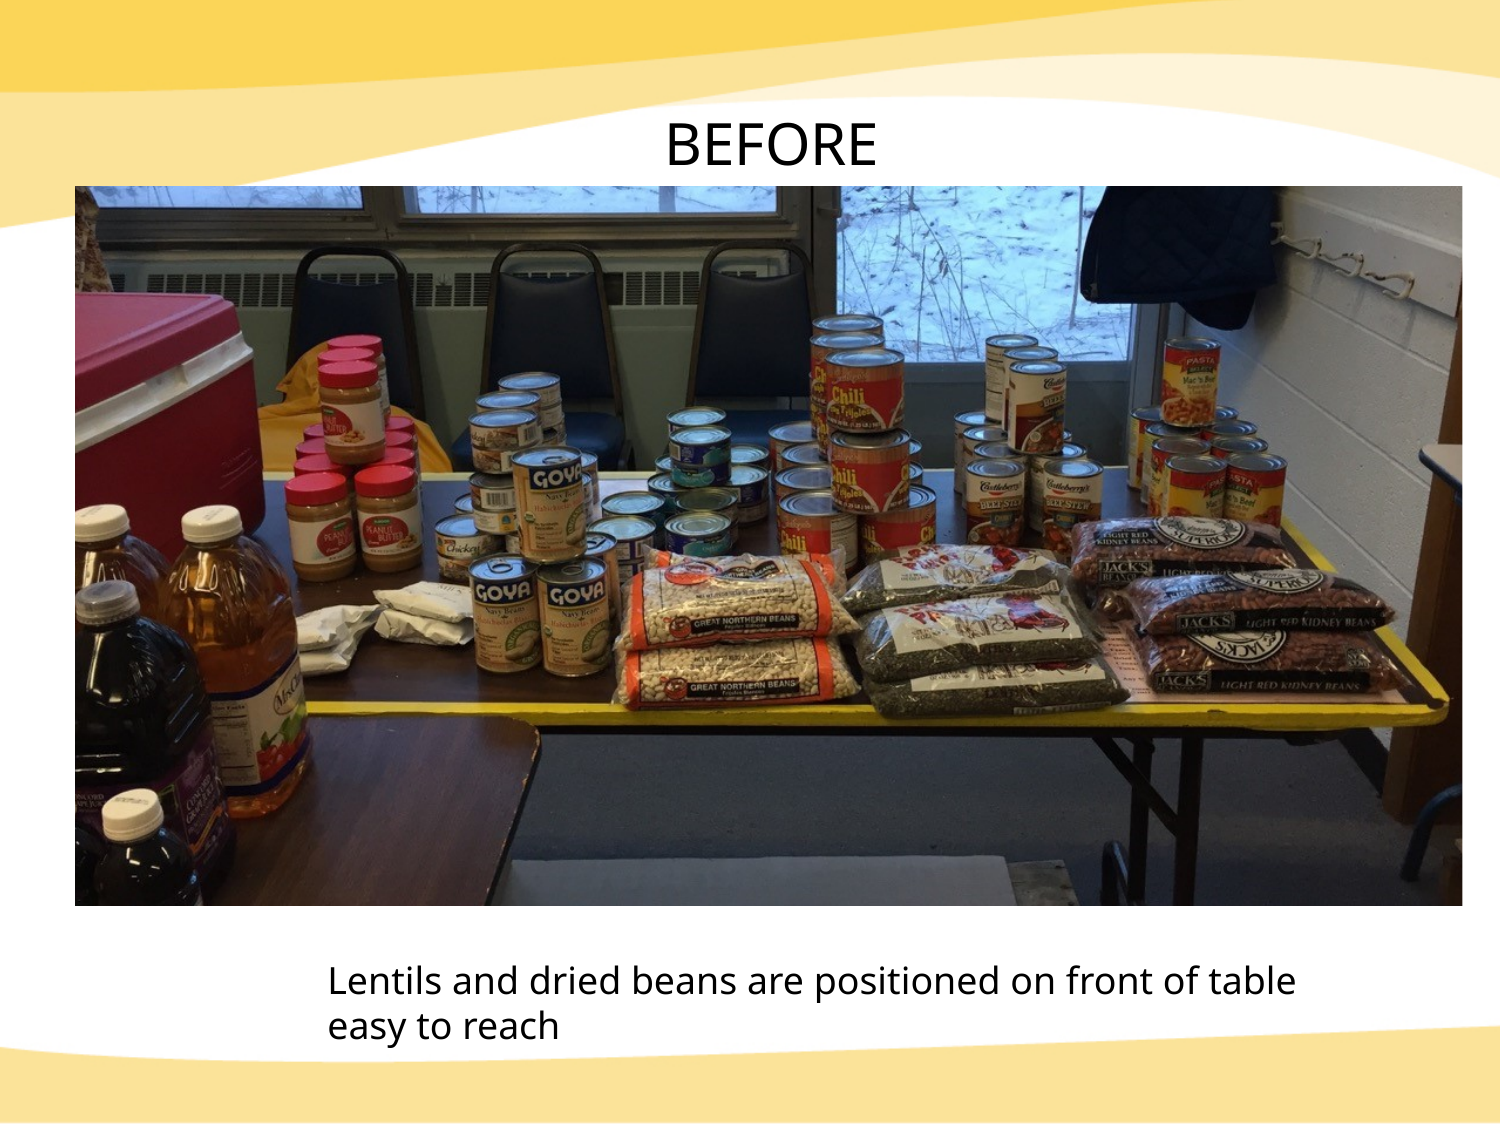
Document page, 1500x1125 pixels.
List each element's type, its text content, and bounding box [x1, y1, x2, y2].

text_box BEFORE [650, 99, 975, 185]
picture [0, 0, 1500, 1125]
text_box Lentils and dried beans are positioned on front of table easy to reach [312, 949, 1325, 1068]
